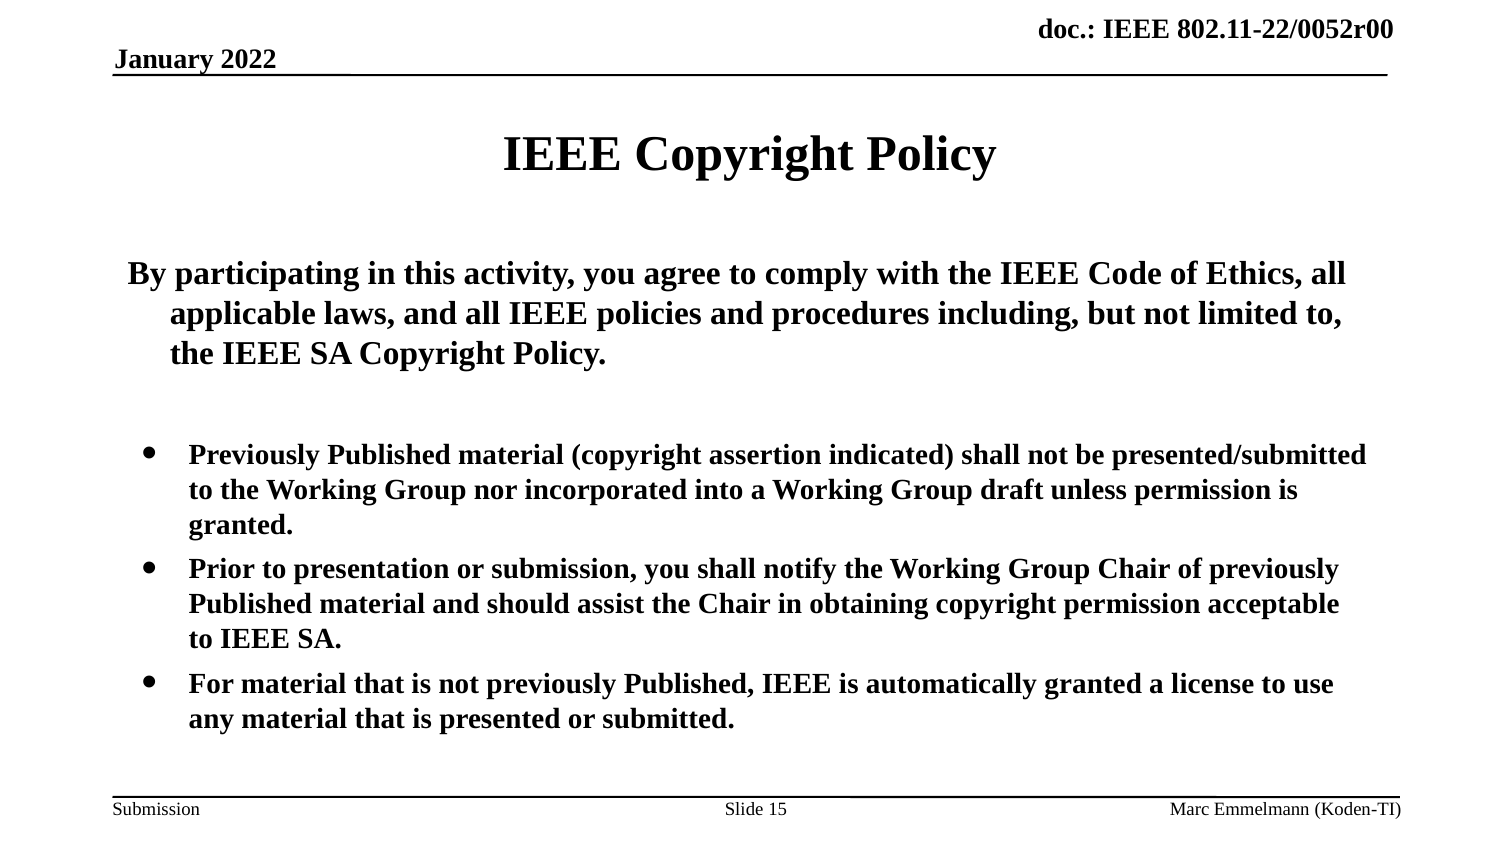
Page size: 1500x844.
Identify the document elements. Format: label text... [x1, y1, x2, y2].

slide_number Slide 15 [712, 796, 800, 842]
footer Marc Emmelmann (Koden-TI) [878, 796, 1402, 820]
title IEEE Copyright Policy [112, 84, 1388, 216]
list By participating in this activity, you agree to comply with the IEEE Code of Ethics, all applicable laws, and all IEEE policies and procedures including, but not limited to, the IEEE SA Copyright Policy. Previously Published material (copyright assertion indicated) shall not be presented/submitted to the Working Group nor incorporated into a Working Group draft unless permission is granted. Prior to presentation or submission, you shall notify the Working Group Chair of previously Published material and should assist the Chair in obtaining copyright permission acceptable to IEEE SA. For material that is not previously Published, IEEE is automatically granted a license to use any material that is presented or submitted. [112, 243, 1388, 751]
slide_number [114, 40, 423, 75]
